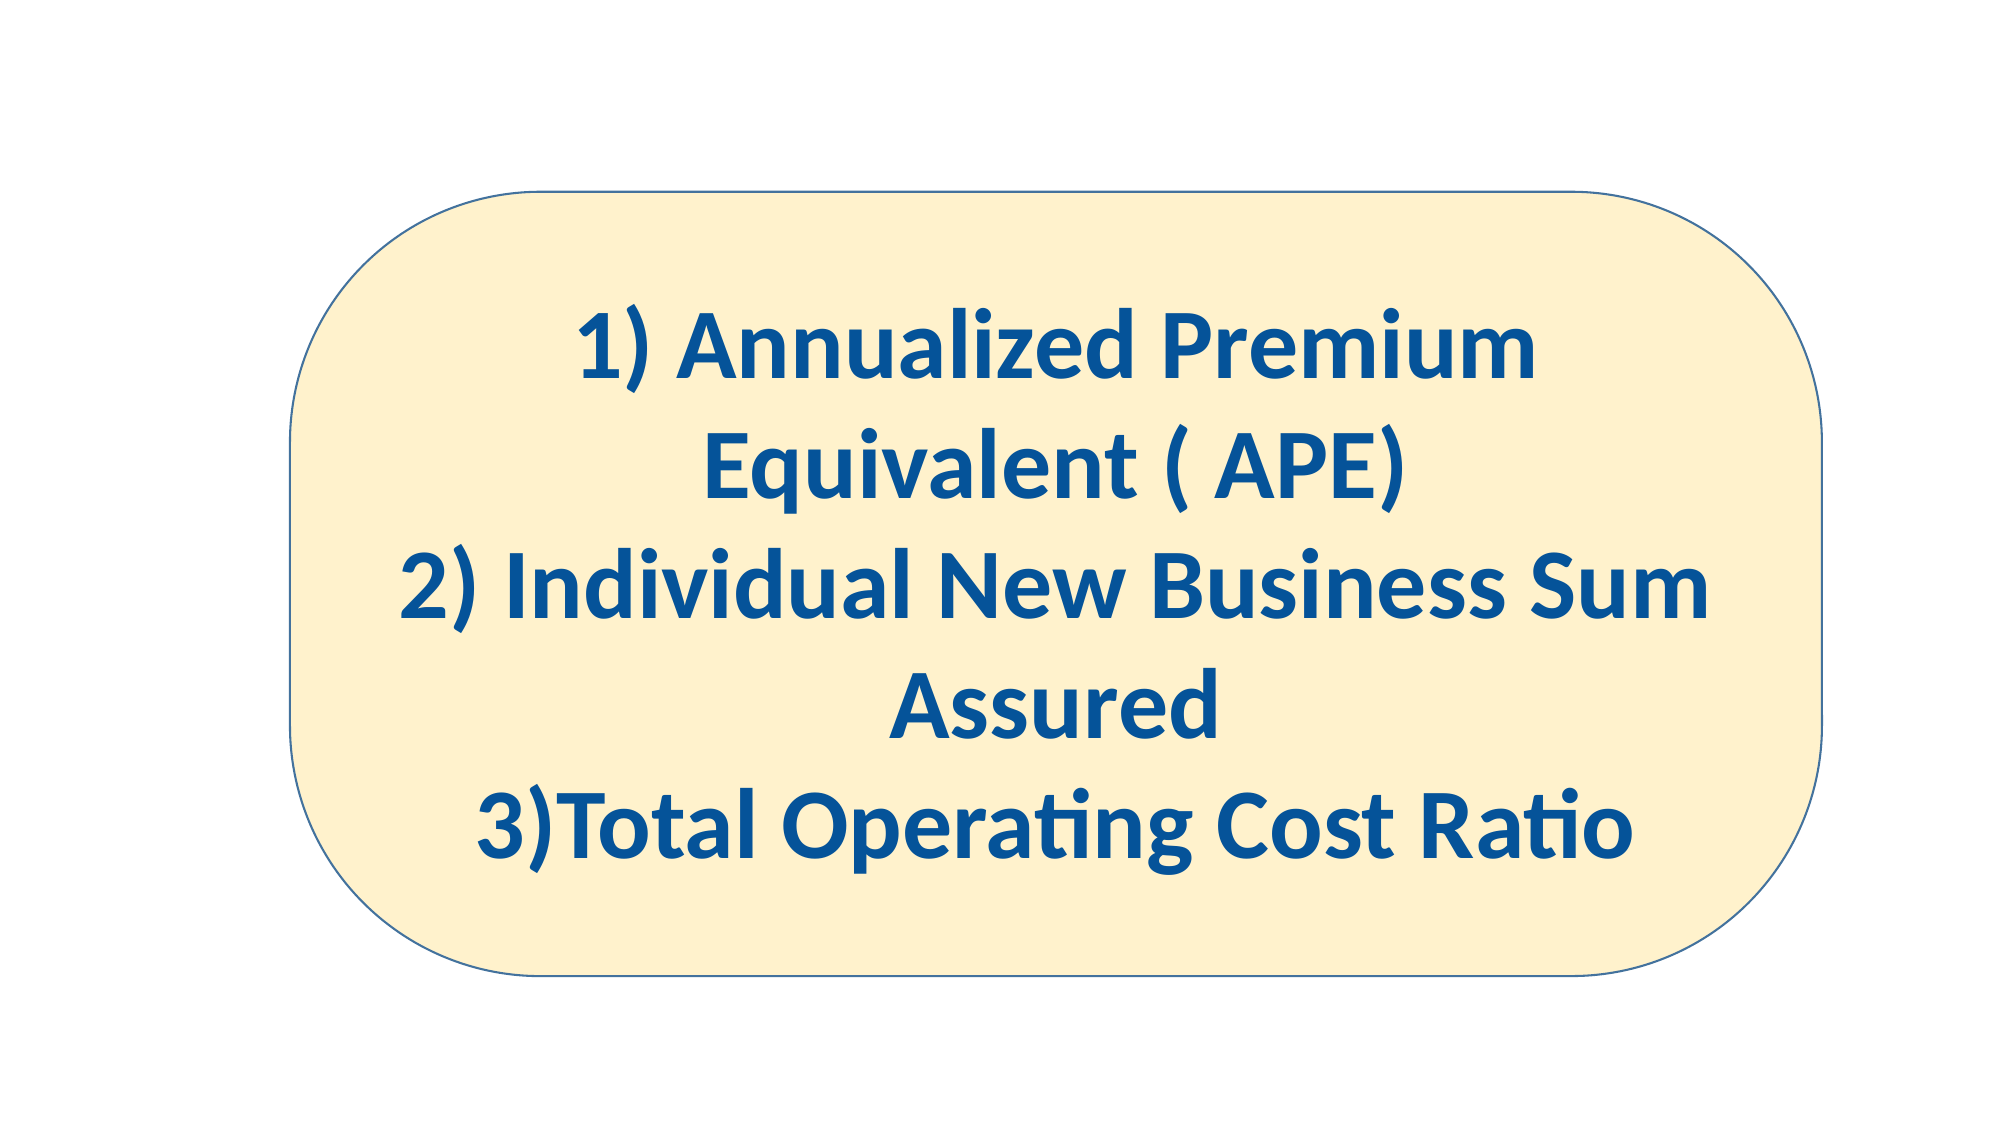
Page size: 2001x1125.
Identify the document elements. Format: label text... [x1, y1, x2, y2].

text_box 1) Annualized Premium Equivalent ( APE) 2) Individual New Business Sum Assured 3)Total Operating Cost Ratio [288, 190, 1824, 978]
